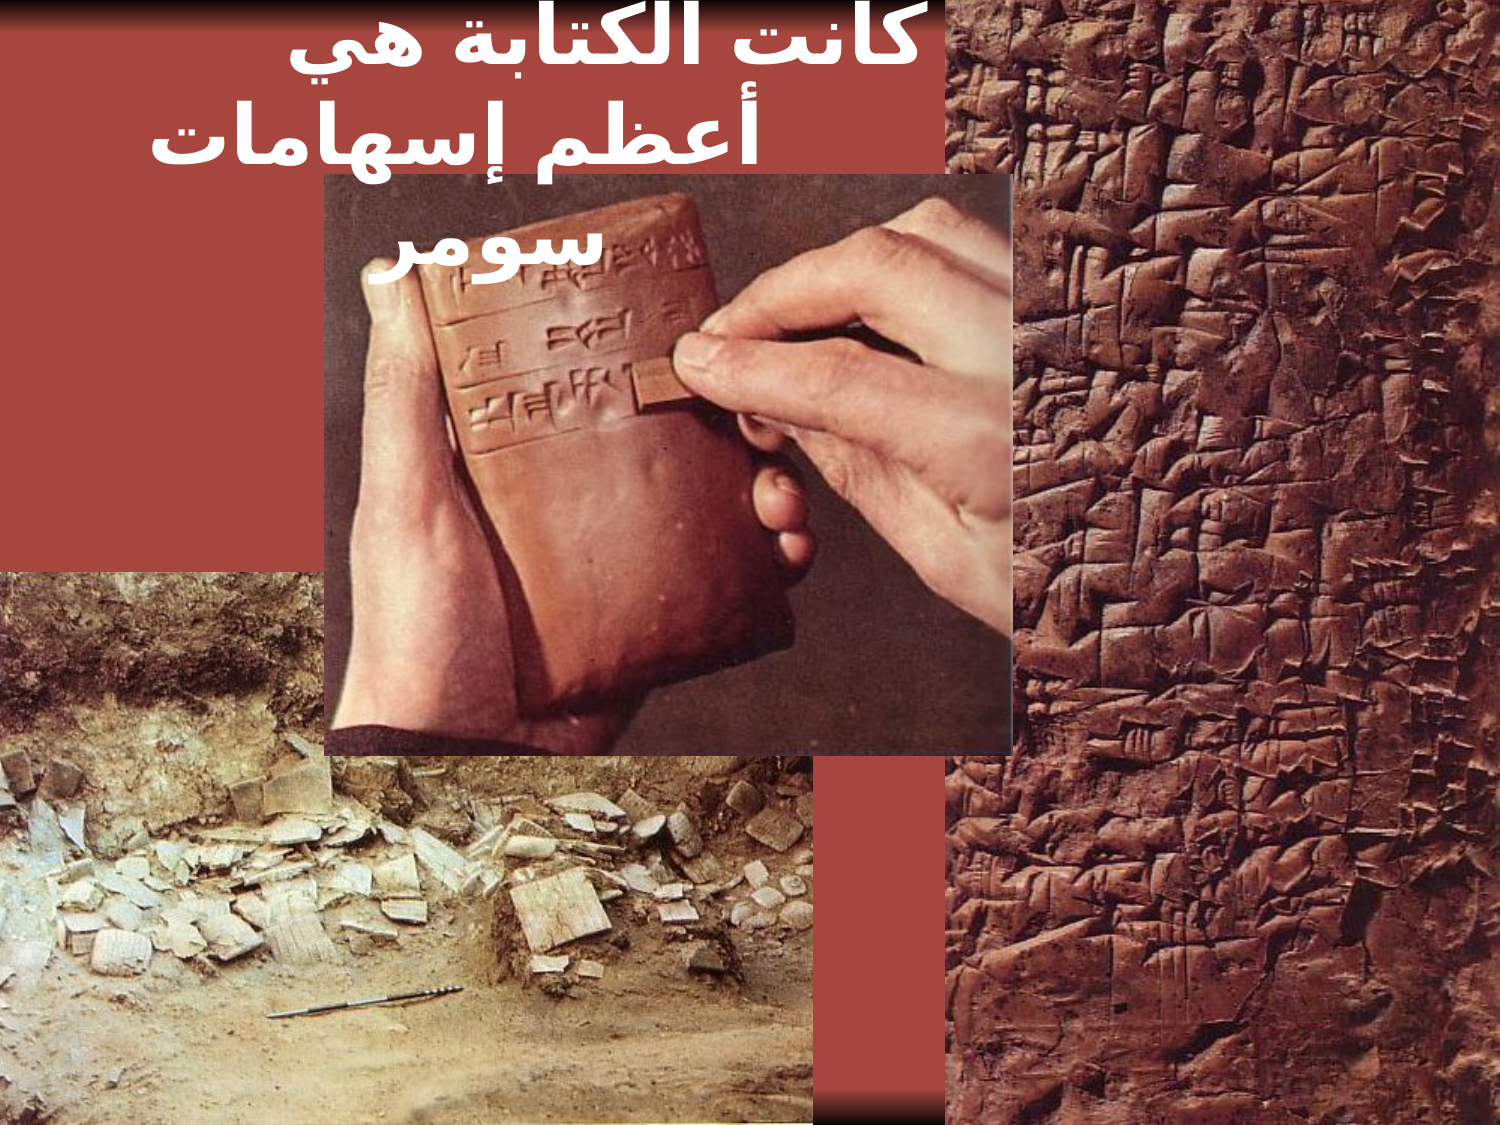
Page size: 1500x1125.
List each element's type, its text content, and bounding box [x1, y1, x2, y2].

title كانت الكتابة هي أعظم إسهامات سومر [35, 37, 940, 225]
picture [0, 0, 1500, 1125]
